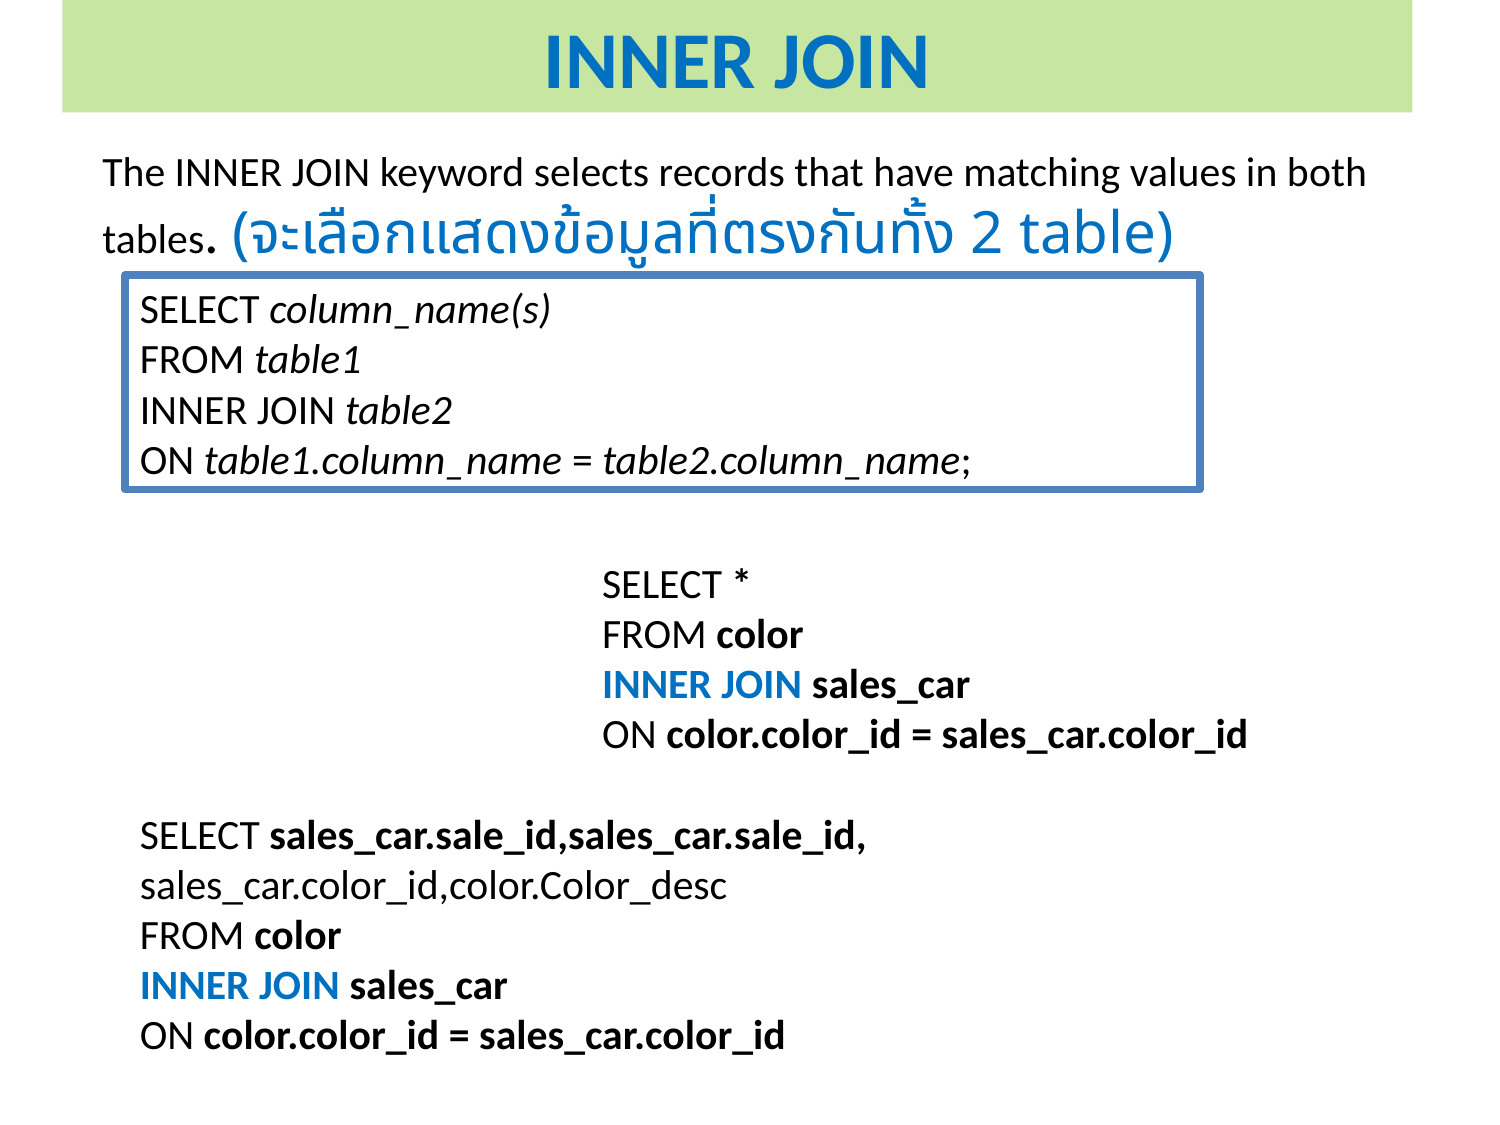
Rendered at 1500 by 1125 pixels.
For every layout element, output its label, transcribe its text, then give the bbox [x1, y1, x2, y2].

text_box SELECT sales_car.sale_id,sales_car.sale_id, sales_car.color_id,color.Color_desc FROM color INNER JOIN sales_car ON color.color_id = sales_car.color_id [124, 800, 1400, 1065]
text_box SELECT column_name(s) FROM table1 INNER JOIN table2 ON table1.column_name = table2.column_name; [125, 274, 1200, 490]
text_box The INNER JOIN keyword selects records that have matching values in both tables. (จะเลือกแสดงข้อมูลที่ตรงกันทั้ง 2 table) [87, 137, 1438, 273]
text_box SELECT * FROM color INNER JOIN sales_car ON color.color_id = sales_car.color_id [587, 549, 1400, 765]
title INNER JOIN [62, 0, 1413, 113]
